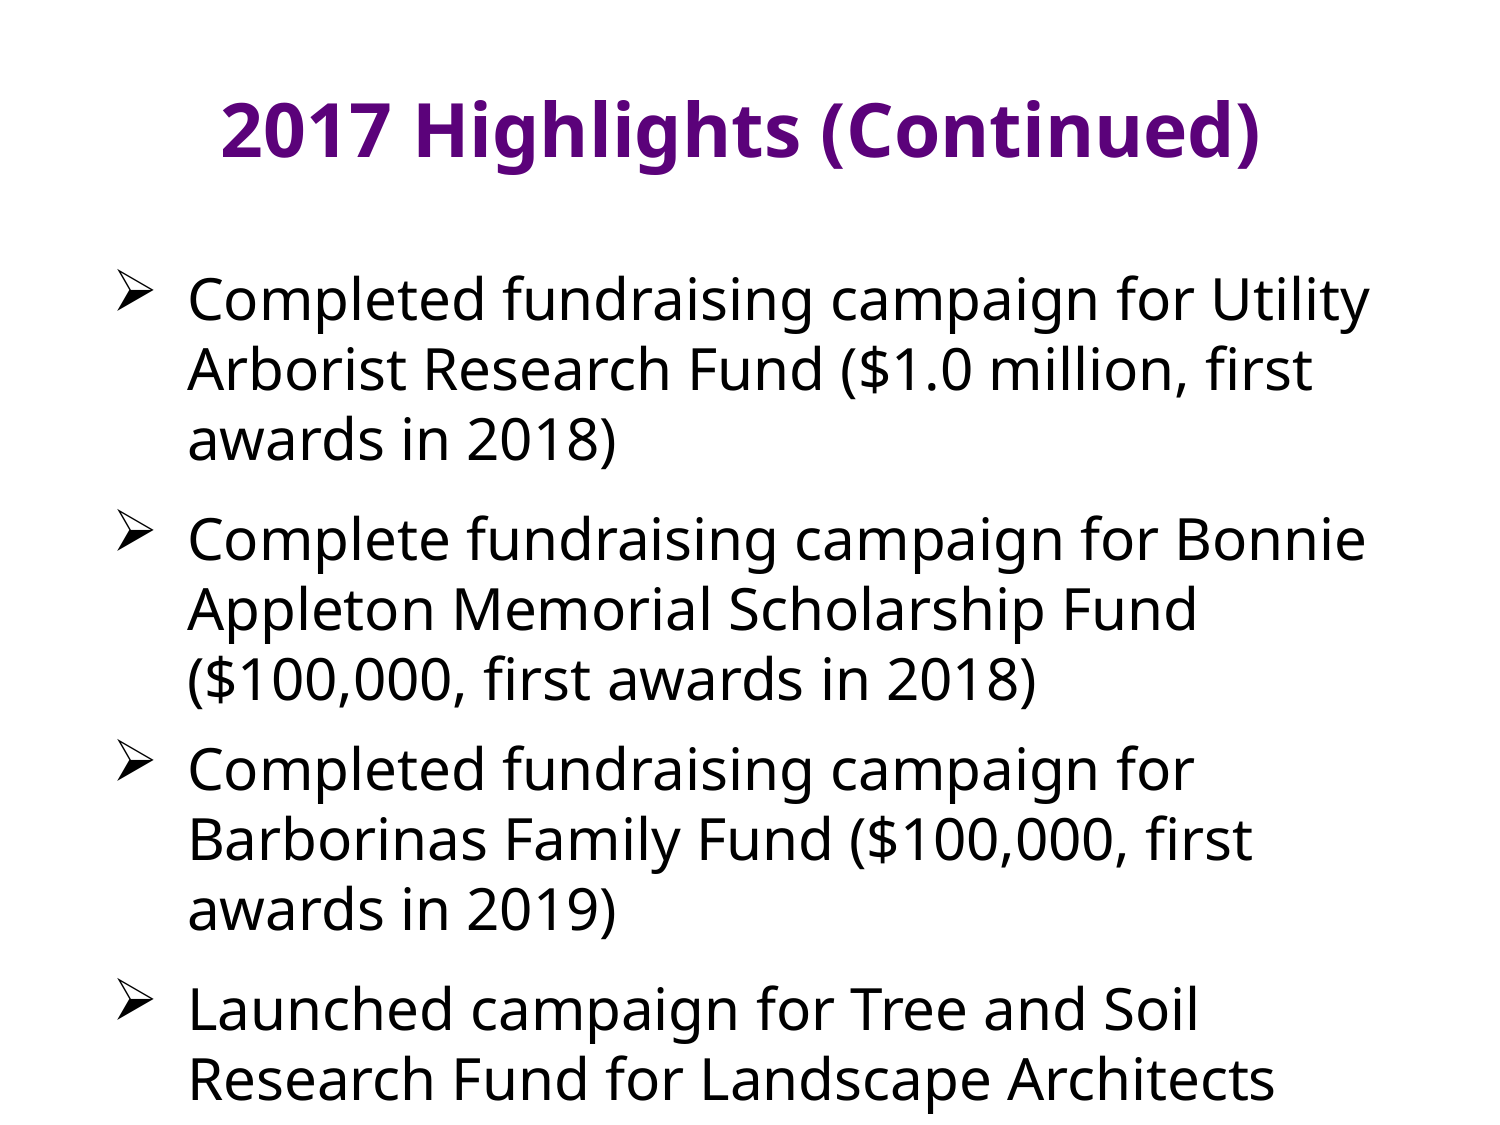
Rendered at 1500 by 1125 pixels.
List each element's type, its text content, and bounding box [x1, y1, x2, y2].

text_box 2017 Highlights (Continued) Completed fundraising campaign for Utility Arborist Research Fund ($1.0 million, first awards in 2018) Complete fundraising campaign for Bonnie Appleton Memorial Scholarship Fund ($100,000, first awards in 2018) Completed fundraising campaign for Barborinas Family Fund ($100,000, first awards in 2019) Launched campaign for Tree and Soil Research Fund for Landscape Architects ($500,000 goal) [97, 74, 1386, 1125]
